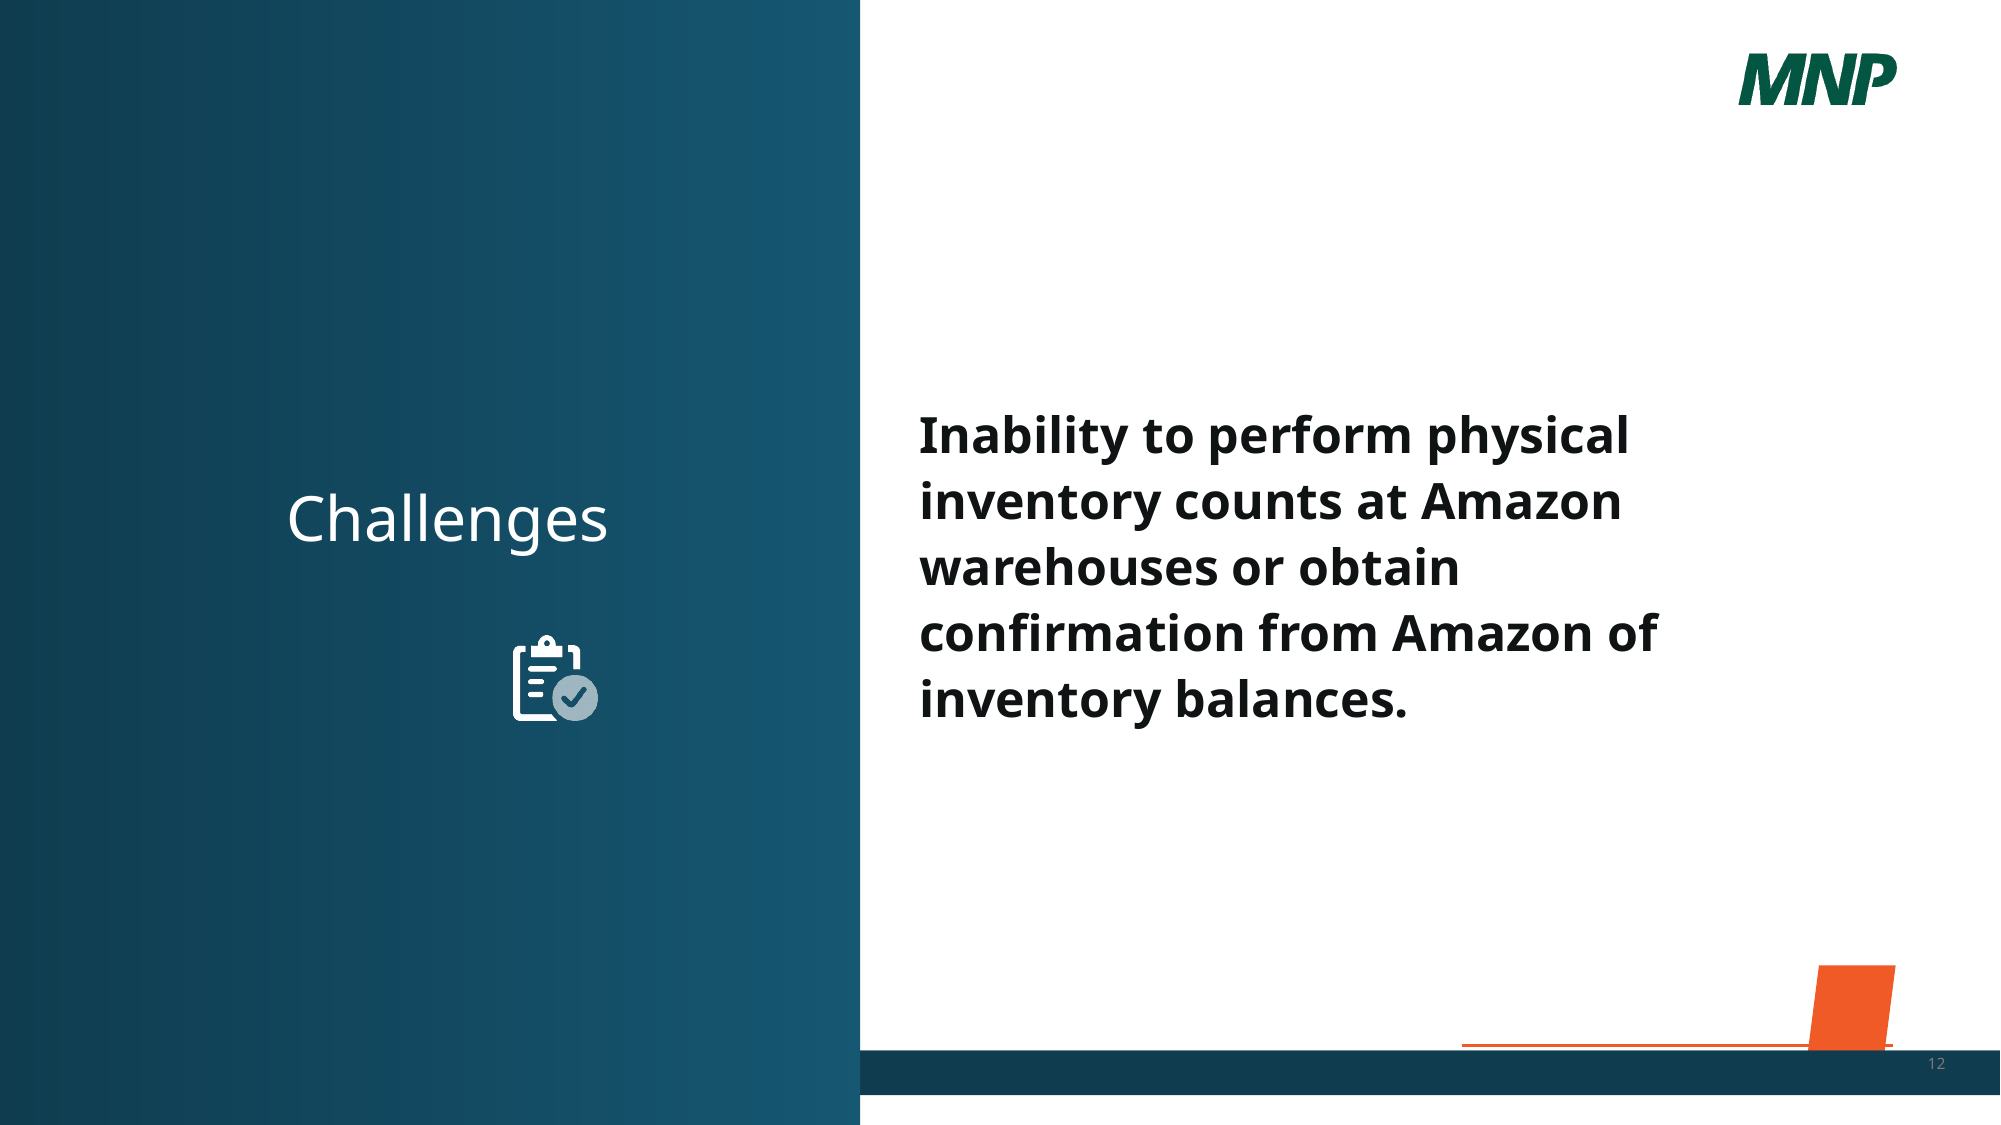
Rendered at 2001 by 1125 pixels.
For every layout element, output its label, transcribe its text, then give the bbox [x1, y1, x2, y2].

picture [513, 635, 598, 721]
title Challenges [286, 487, 872, 556]
slide_number 12 [1895, 1043, 1978, 1085]
picture [1733, 48, 1905, 109]
list Inability to perform physical inventory counts at Amazon warehouses or obtain confirmation from Amazon of inventory balances. [919, 293, 1714, 908]
